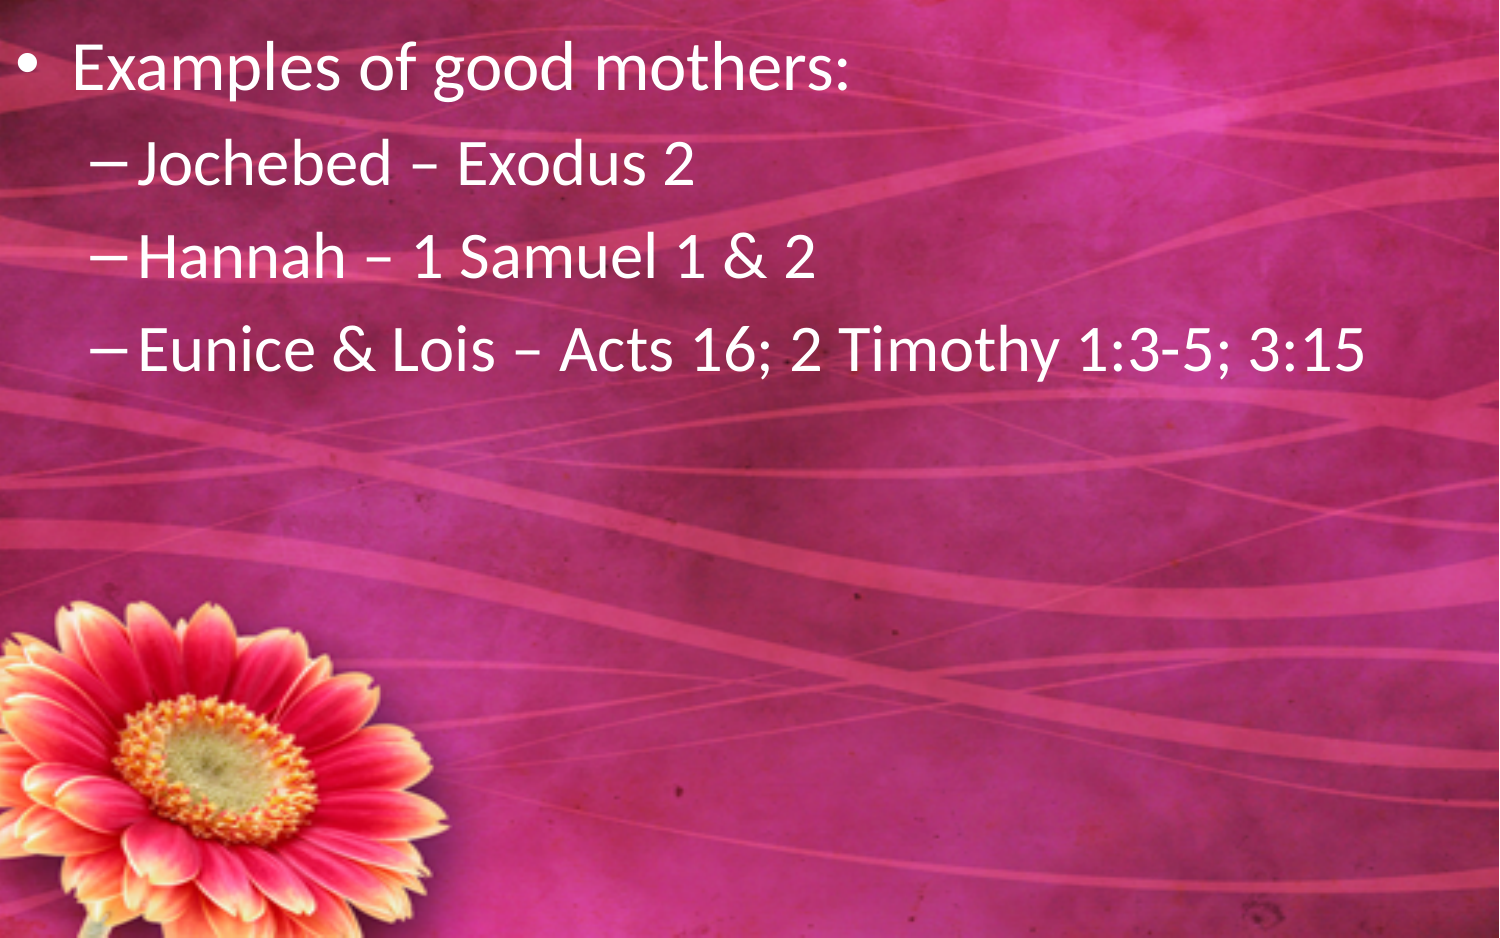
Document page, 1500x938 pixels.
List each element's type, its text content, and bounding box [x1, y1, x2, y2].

list Examples of good mothers: Jochebed – Exodus 2 Hannah – 1 Samuel 1 & 2 Eunice & Lois – Acts 16; 2 Timothy 1:3-5; 3:15 [0, 12, 1463, 653]
picture [0, 0, 1499, 938]
